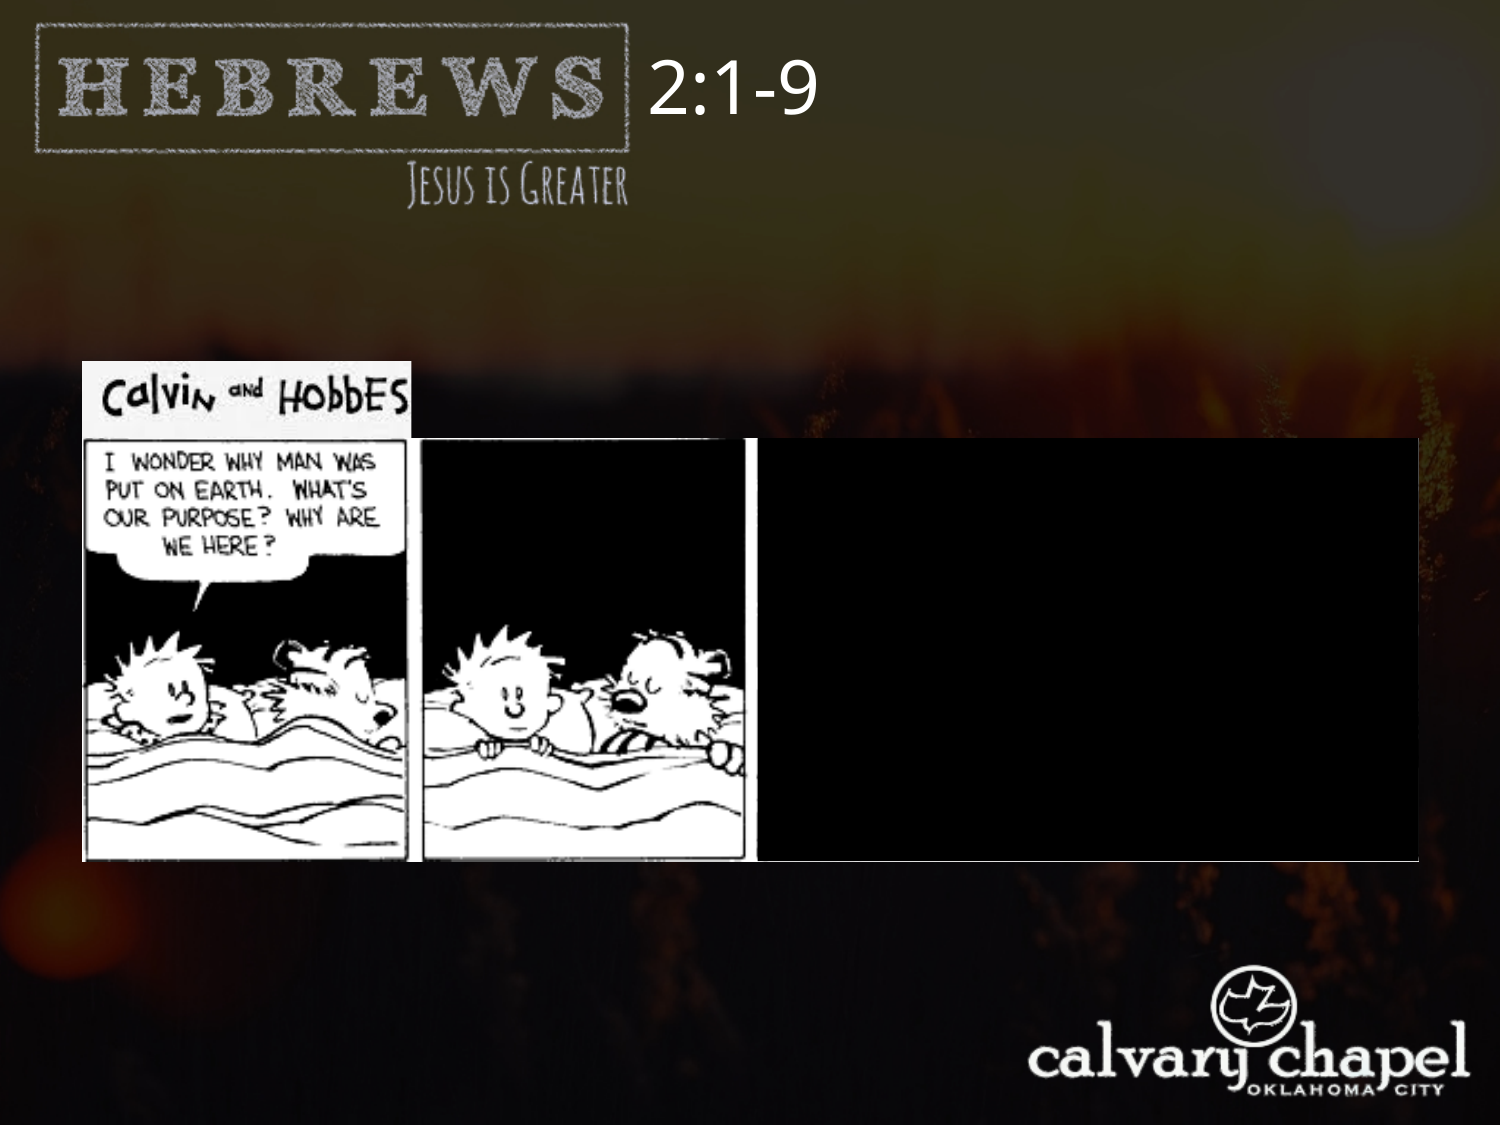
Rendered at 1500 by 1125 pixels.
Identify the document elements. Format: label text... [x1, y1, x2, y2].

text_box 2:1-9 [632, 32, 1130, 138]
picture [0, 0, 1500, 1125]
